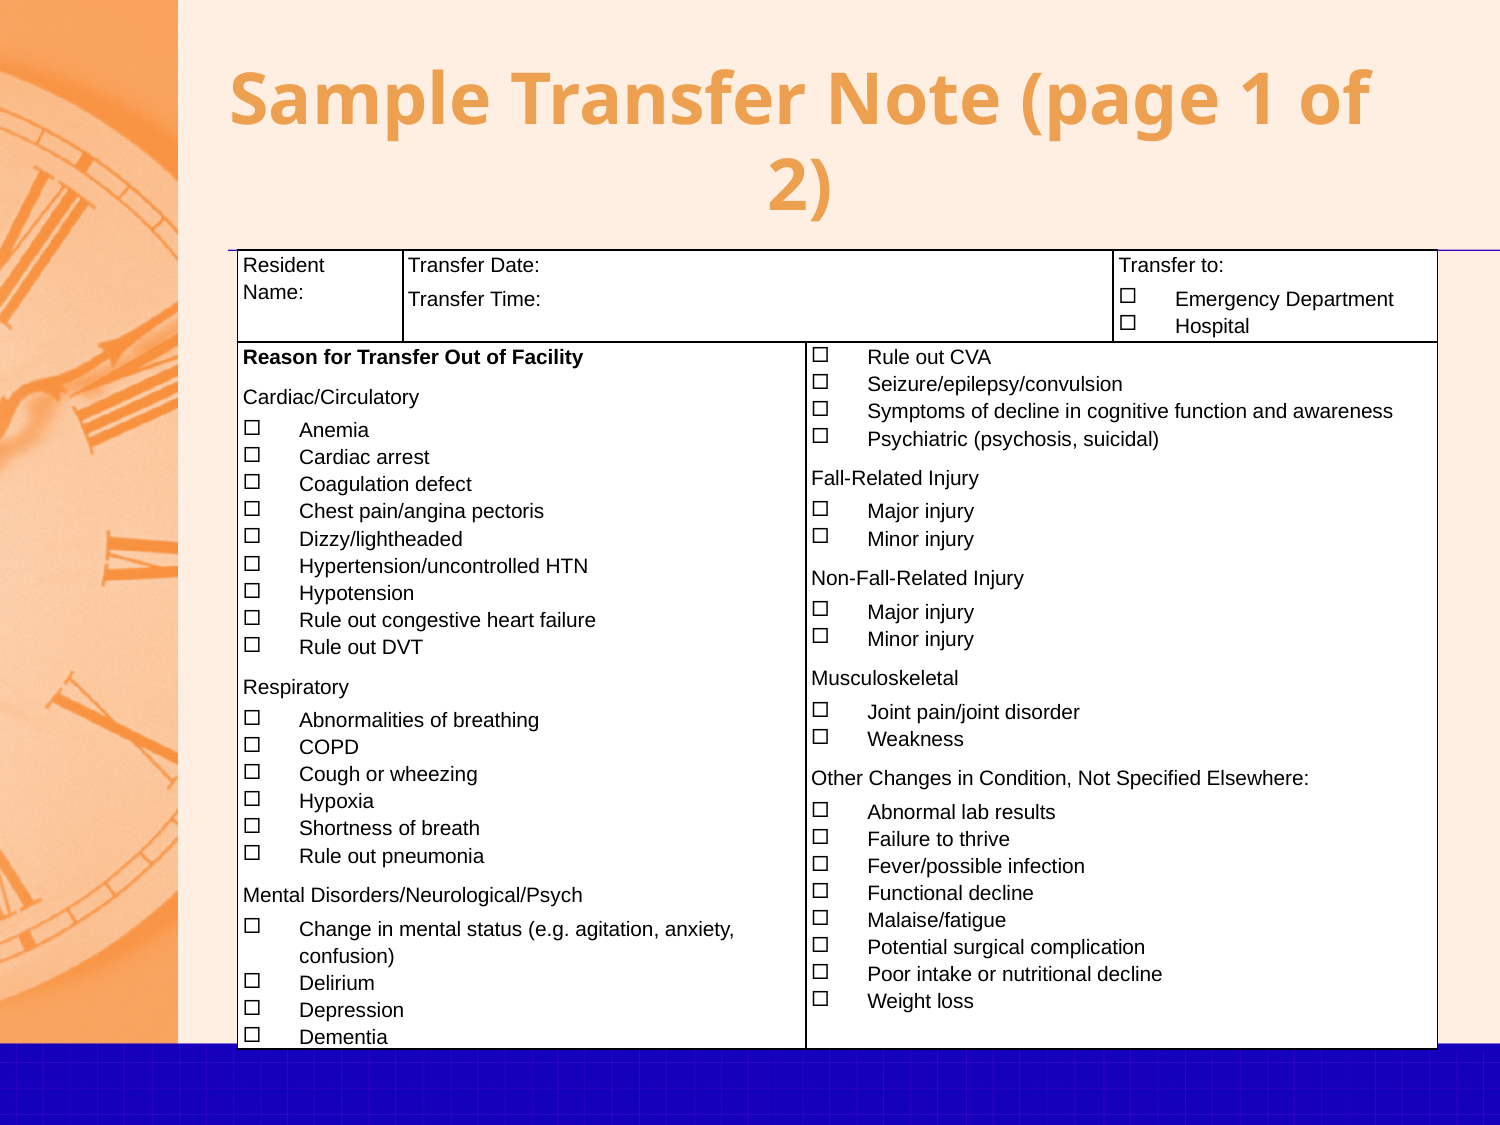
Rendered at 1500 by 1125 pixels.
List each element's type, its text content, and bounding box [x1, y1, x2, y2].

table_cell Rule out CVA Seizure/epilepsy/convulsion Symptoms of decline in cognitive function and awareness Psychiatric (psychosis, suicidal) Fall-Related Injury Major injury Minor injury Non-Fall-Related Injury Major injury Minor injury Musculoskeletal Joint pain/joint disorder Weakness Other Changes in Condition, Not Specified Elsewhere: Abnormal lab results Failure to thrive Fever/possible infection Functional decline Malaise/fatigue Potential surgical complication Poor intake or nutritional decline Weight loss [807, 343, 1437, 1048]
table_header Transfer to: Emergency Department Hospital [1114, 251, 1437, 341]
table_cell Reason for Transfer Out of Facility Cardiac/Circulatory Anemia Cardiac arrest Coagulation defect Chest pain/angina pectoris Dizzy/lightheaded Hypertension/uncontrolled HTN Hypotension Rule out congestive heart failure Rule out DVT Respiratory Abnormalities of breathing COPD Cough or wheezing Hypoxia Shortness of breath Rule out pneumonia Mental Disorders/Neurological/Psych Change in mental status (e.g. agitation, anxiety, confusion) Delirium Depression Dementia [238, 343, 805, 1048]
table_header Resident Name: [238, 251, 402, 341]
picture [0, 0, 1500, 1125]
title Sample Transfer Note (page 1 of 2) [174, 45, 1425, 233]
table_header Transfer Date: Transfer Time: [404, 251, 1112, 341]
